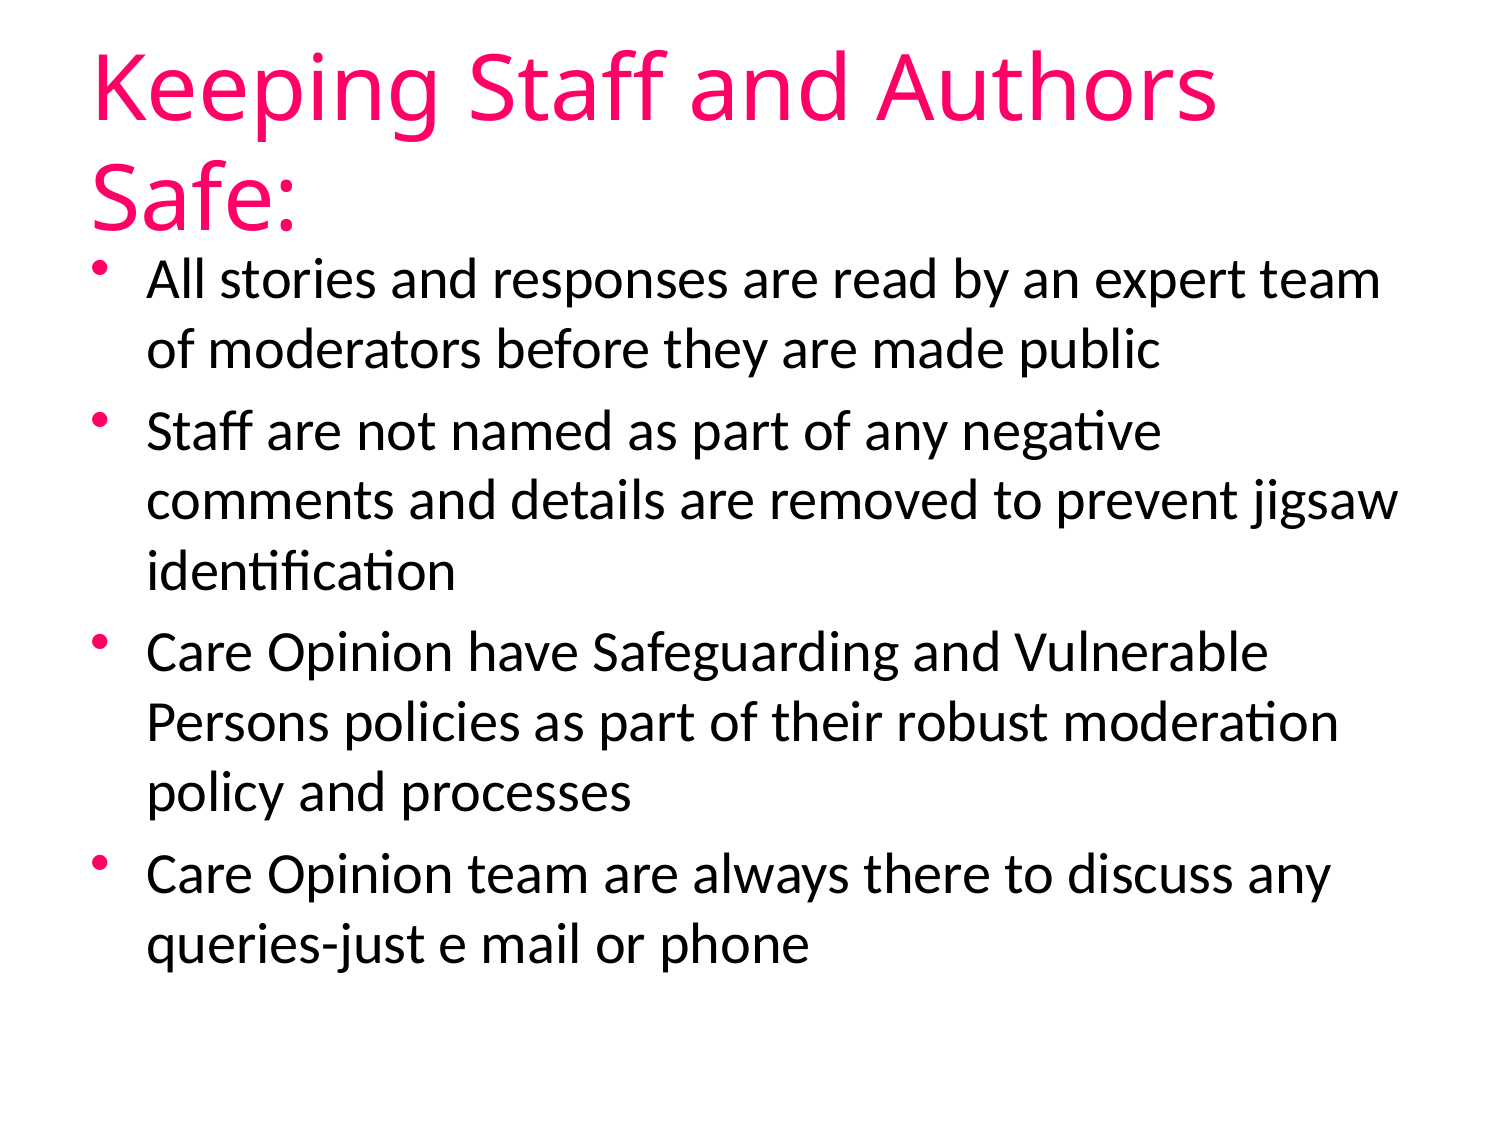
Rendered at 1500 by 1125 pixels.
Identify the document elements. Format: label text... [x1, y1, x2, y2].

list All stories and responses are read by an expert team of moderators before they are made public Staff are not named as part of any negative comments and details are removed to prevent jigsaw identification Care Opinion have Safeguarding and Vulnerable Persons policies as part of their robust moderation policy and processes Care Opinion team are always there to discuss any queries-just e mail or phone [75, 232, 1425, 1005]
title Keeping Staff and Authors Safe: [75, 45, 1425, 232]
